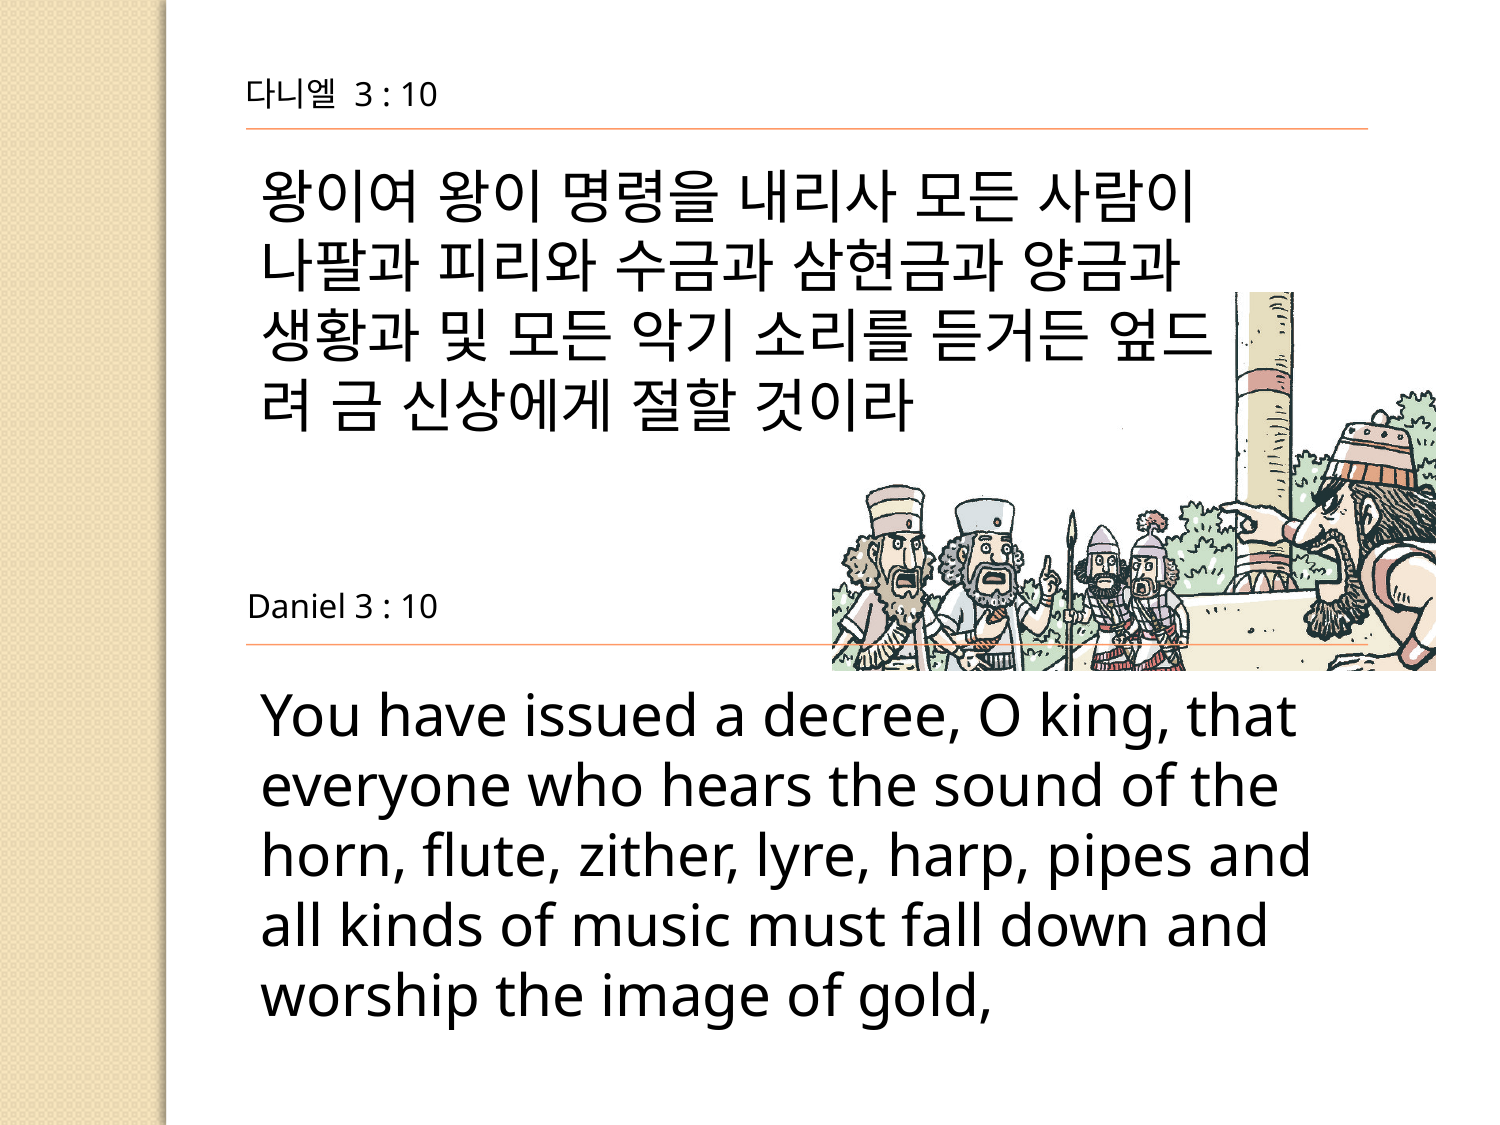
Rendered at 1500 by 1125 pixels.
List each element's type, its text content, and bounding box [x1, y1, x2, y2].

text_box You have issued a decree, O king, that everyone who hears the sound of the horn, flute, zither, lyre, harp, pipes and all kinds of music must fall down and worship the image of gold, [246, 670, 1371, 1036]
picture [832, 291, 1436, 671]
text_box Daniel 3 : 10 [232, 577, 633, 638]
text_box 왕이여 왕이 명령을 내리사 모든 사람이 나팔과 피리와 수금과 삼현금과 양금과 생황과 및 모든 악기 소리를 듣거든 엎드 려 금 신상에게 절할 것이라 [246, 152, 1371, 447]
text_box 다니엘 3 : 10 [230, 66, 586, 127]
